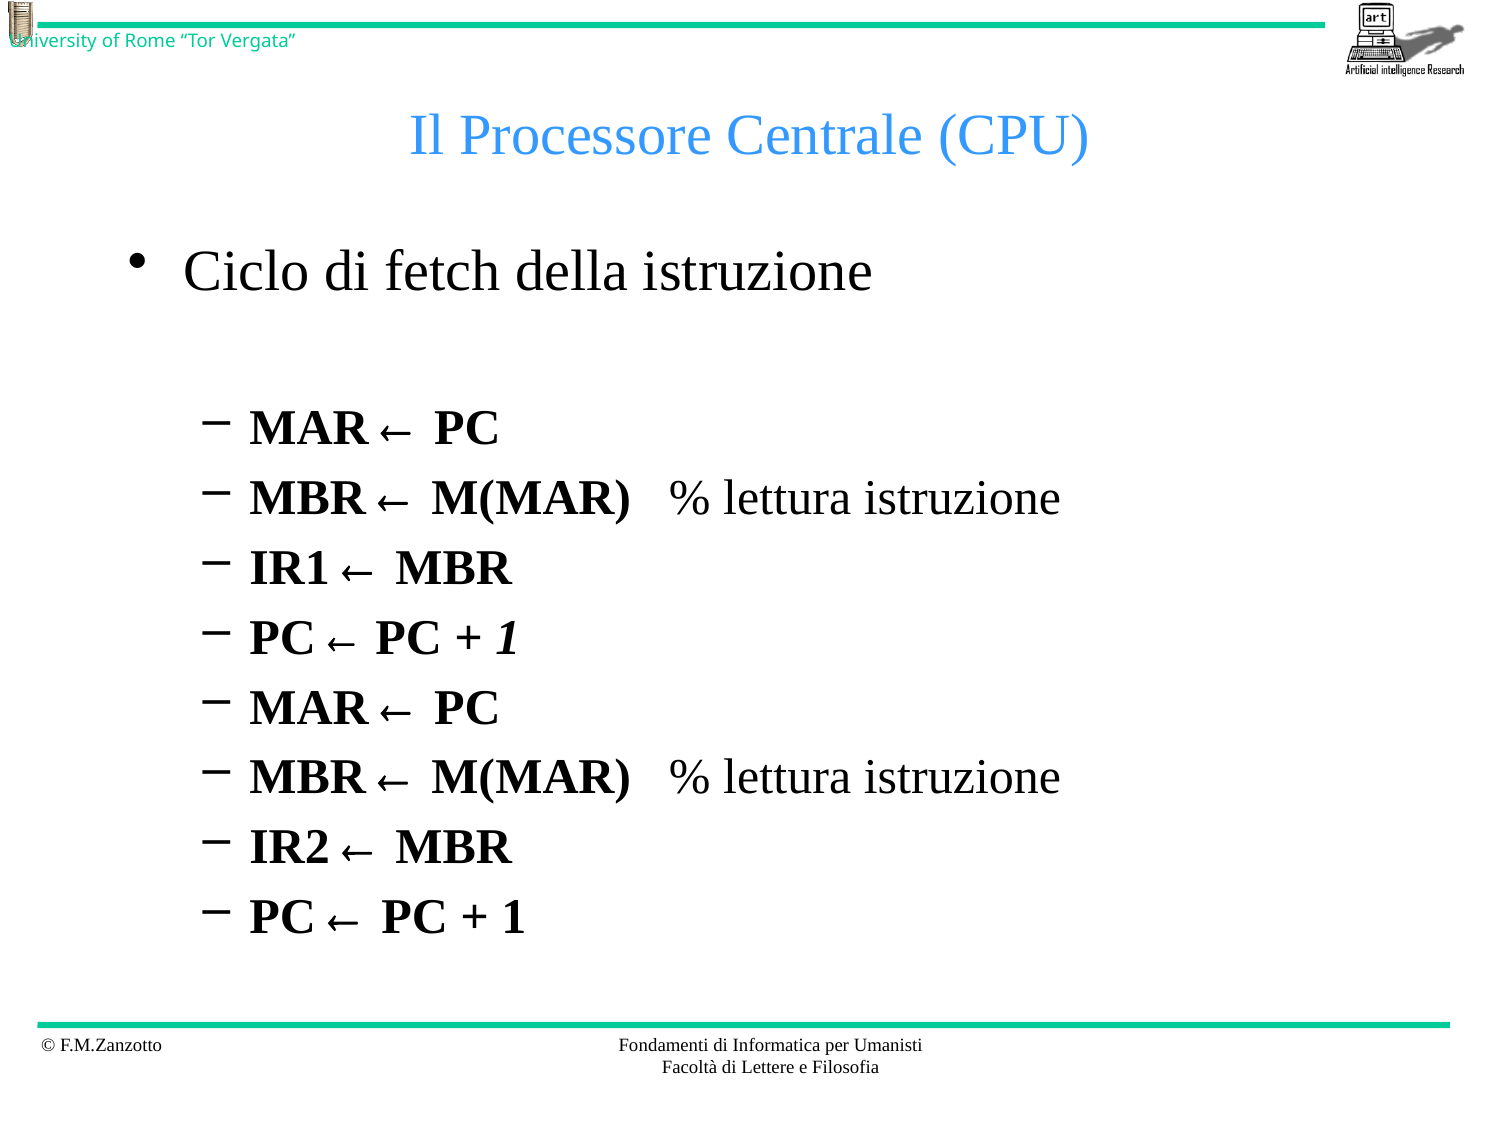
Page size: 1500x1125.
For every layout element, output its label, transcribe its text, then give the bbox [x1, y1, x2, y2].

picture [4, 0, 38, 50]
title Il Processore Centrale (CPU) [112, 74, 1388, 188]
list Ciclo di fetch della istruzione MAR  PC MBR  M(MAR) % lettura istruzione IR1  MBR PC  PC + 1 MAR  PC MBR  M(MAR) % lettura istruzione IR2  MBR PC  PC + 1 [112, 224, 1388, 1001]
picture [1337, 0, 1475, 77]
